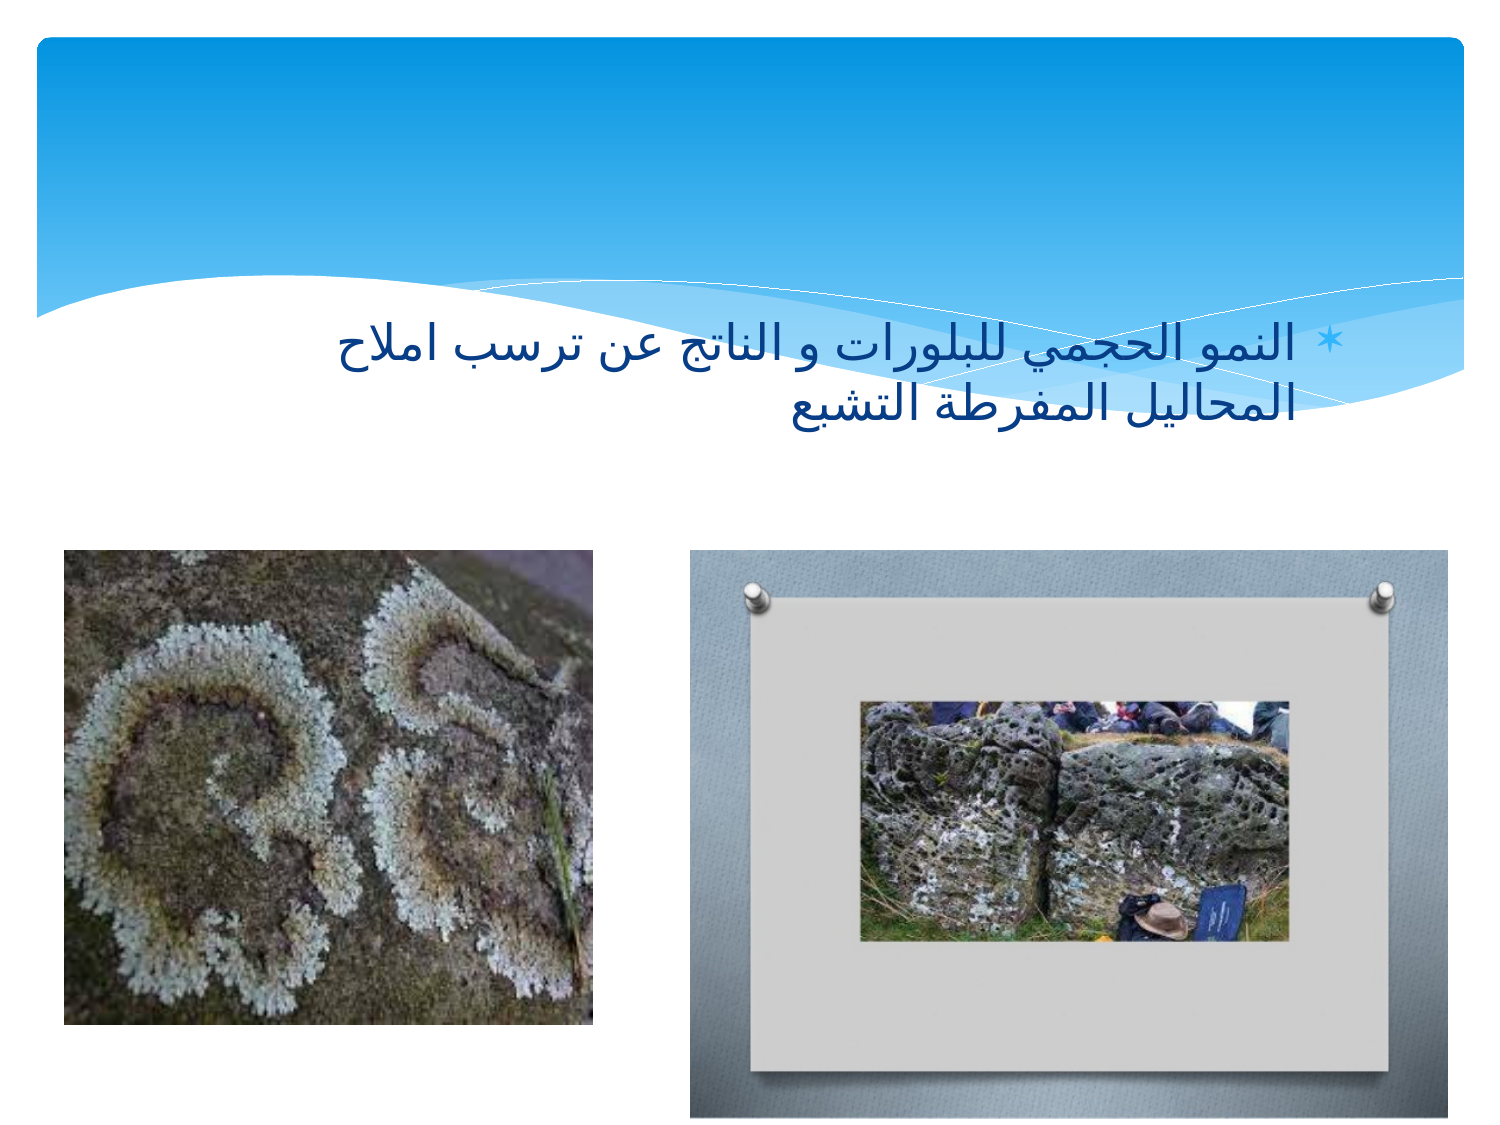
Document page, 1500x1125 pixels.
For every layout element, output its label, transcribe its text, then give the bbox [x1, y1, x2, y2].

picture [64, 550, 593, 1026]
list النمو الحجمي للبلورات و الناتج عن ترسب املاح المحاليل المفرطة التشبع [143, 302, 1359, 1005]
picture [690, 550, 1448, 1119]
